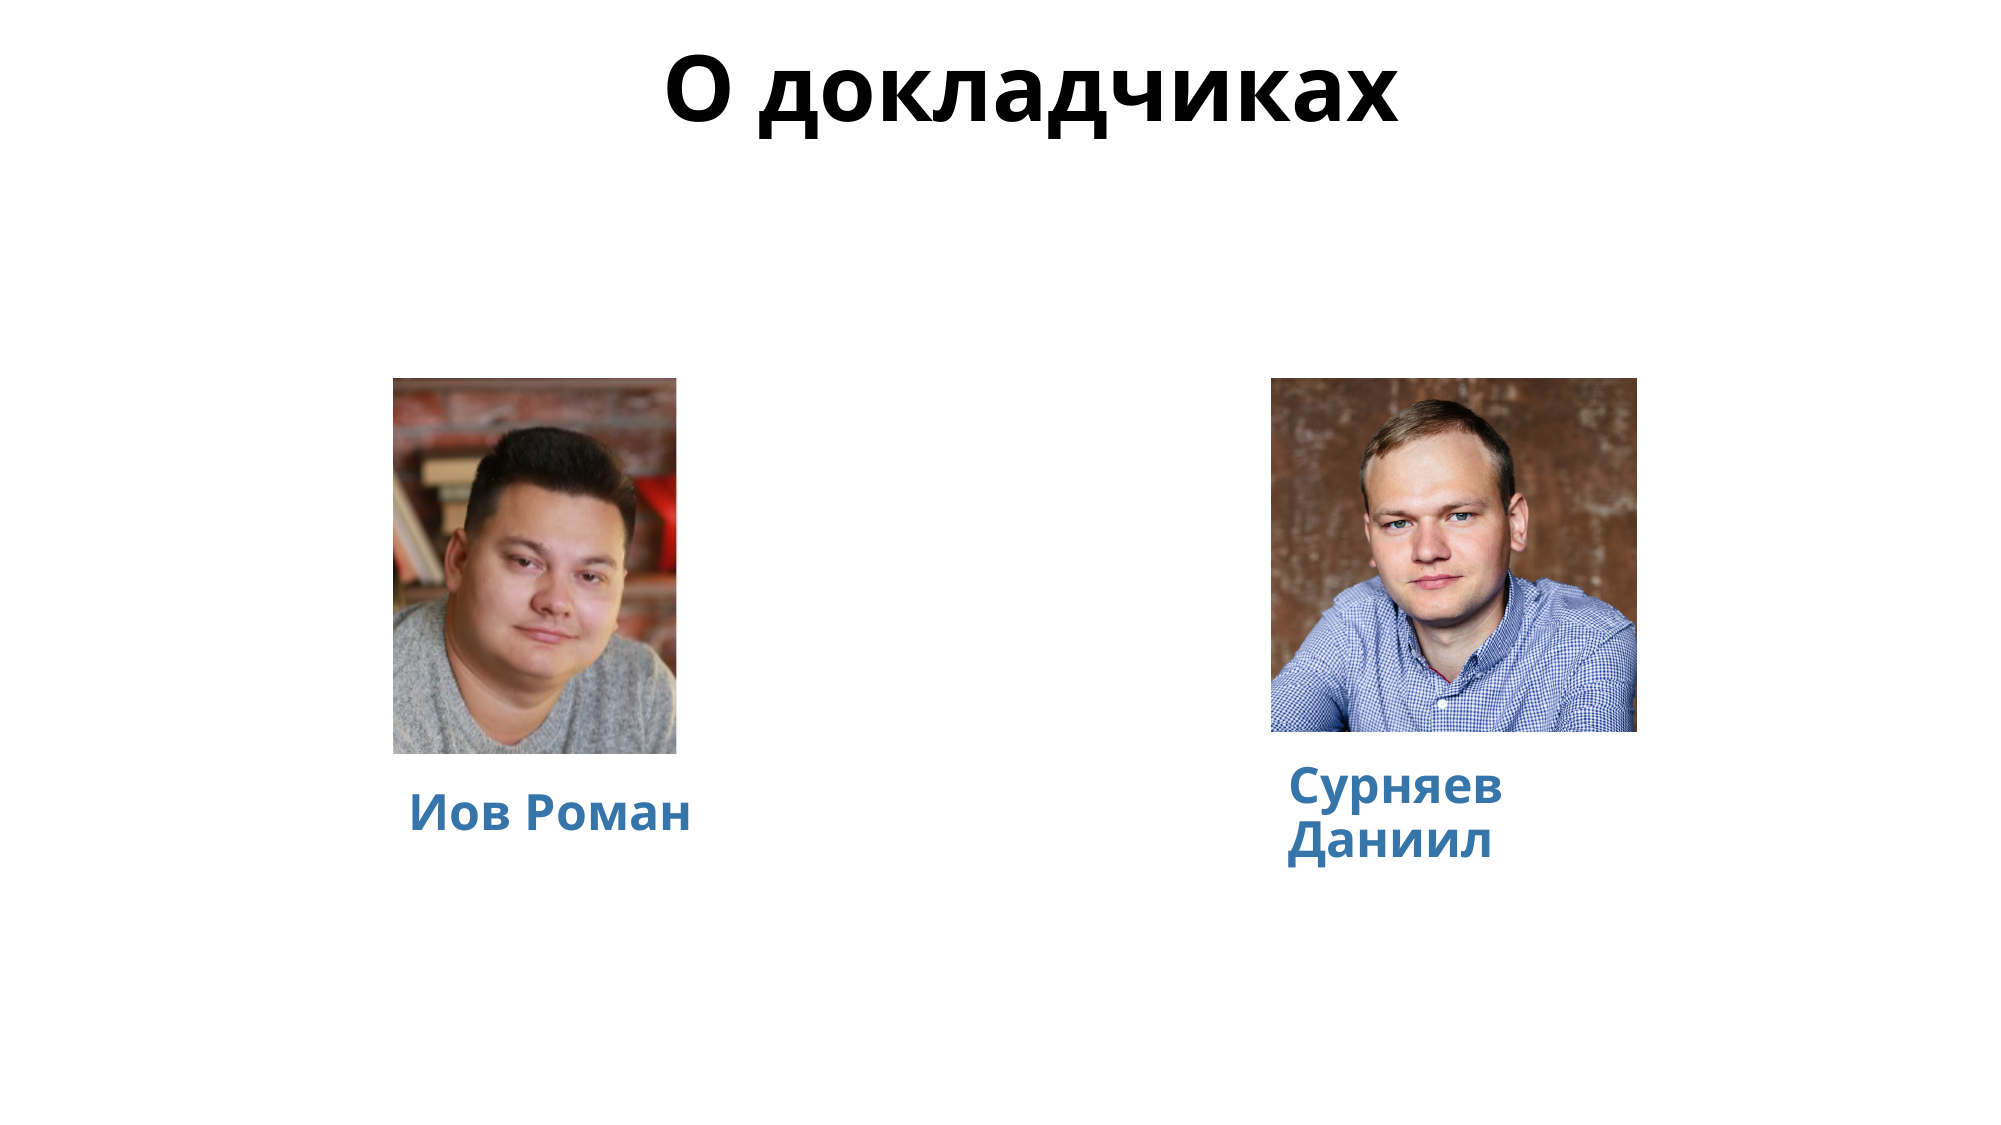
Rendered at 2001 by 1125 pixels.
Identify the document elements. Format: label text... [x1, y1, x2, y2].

title О докладчиках [87, 30, 1976, 203]
picture [393, 378, 678, 754]
text_box Иов Роман [393, 768, 773, 860]
picture [1271, 378, 1637, 733]
text_box Сурняев Даниил [1273, 768, 1654, 860]
